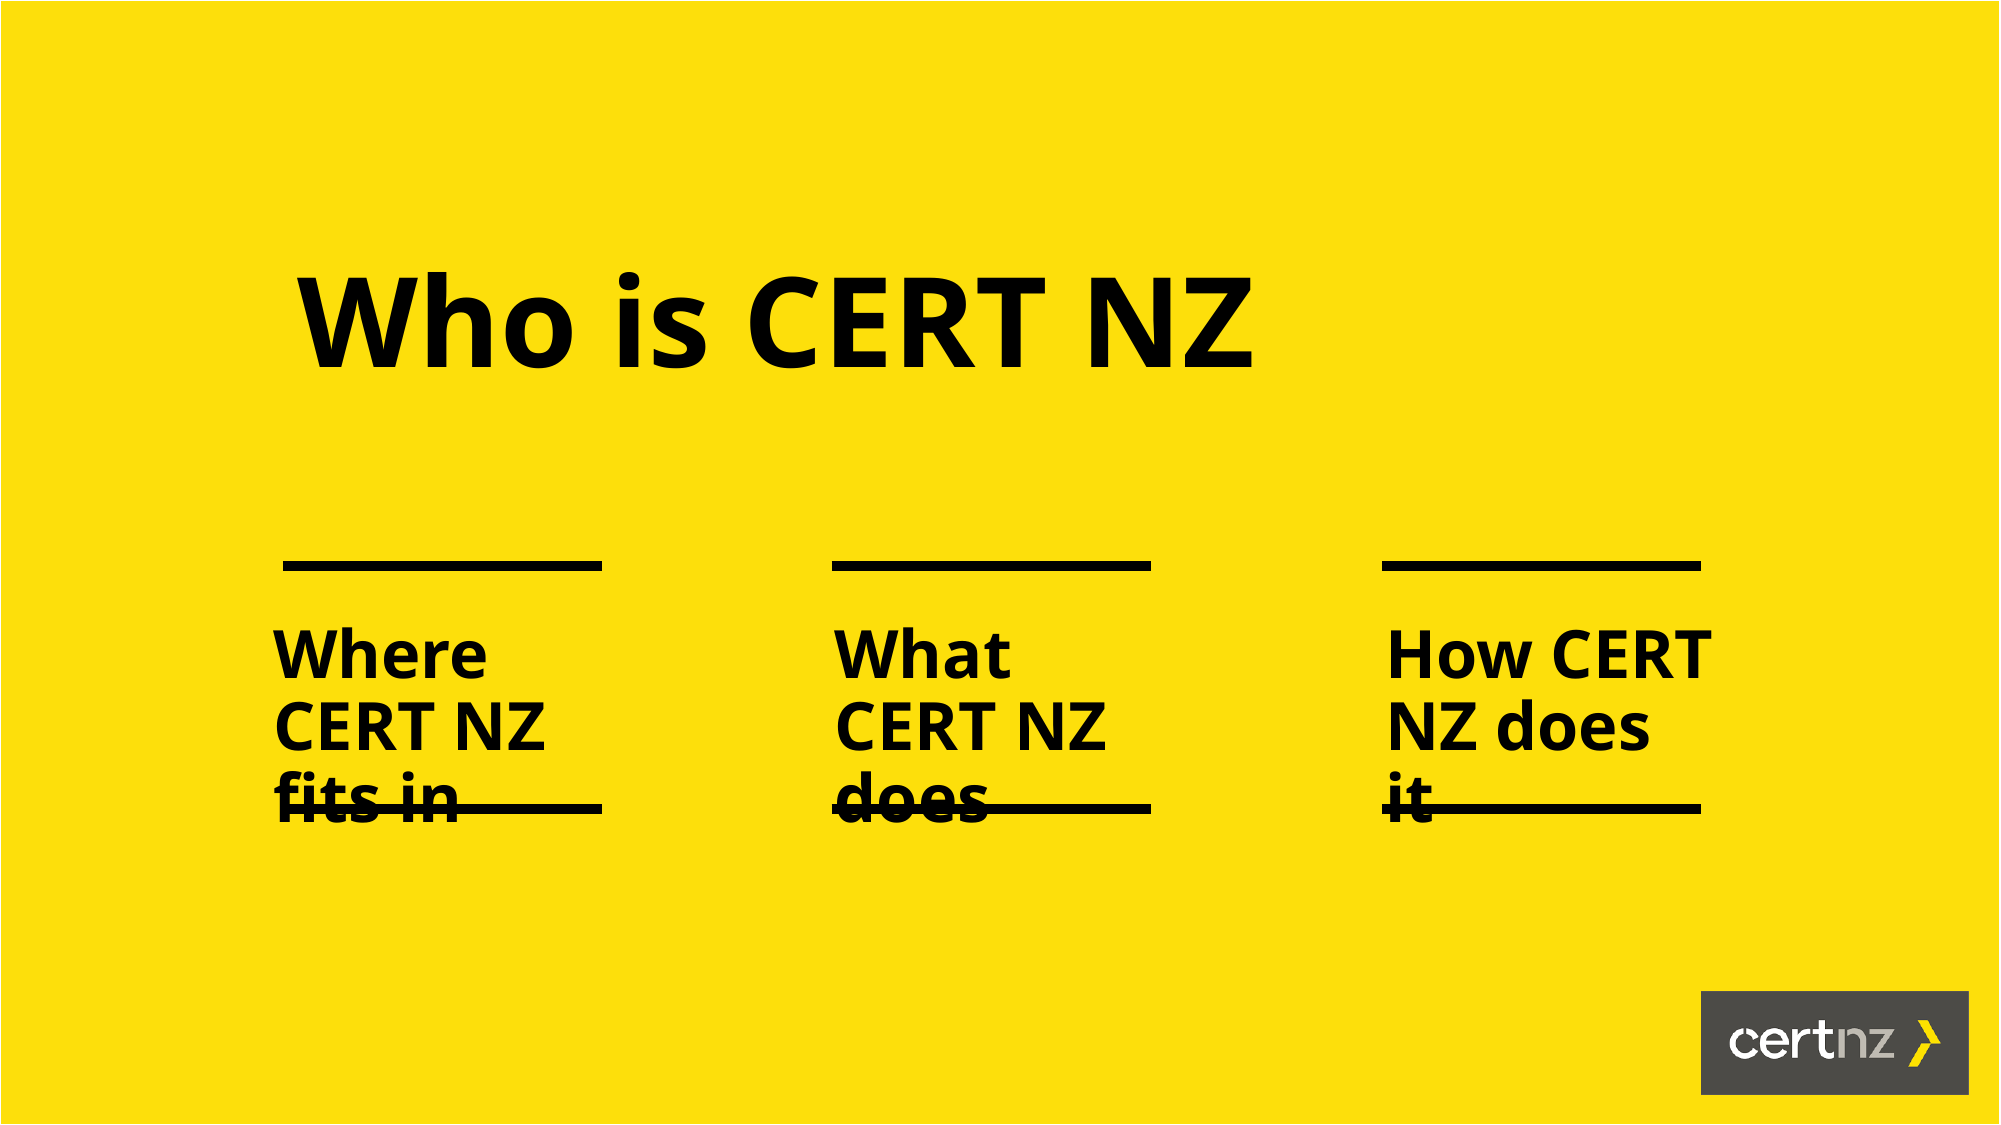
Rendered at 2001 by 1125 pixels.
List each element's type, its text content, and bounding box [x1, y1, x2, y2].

picture [1701, 991, 1969, 1095]
list What CERT NZ does [819, 613, 1181, 763]
list Where CERT NZ fits in [258, 613, 654, 763]
list How CERT NZ does it [1370, 613, 1731, 763]
title Who is CERT NZ [282, 218, 1702, 436]
